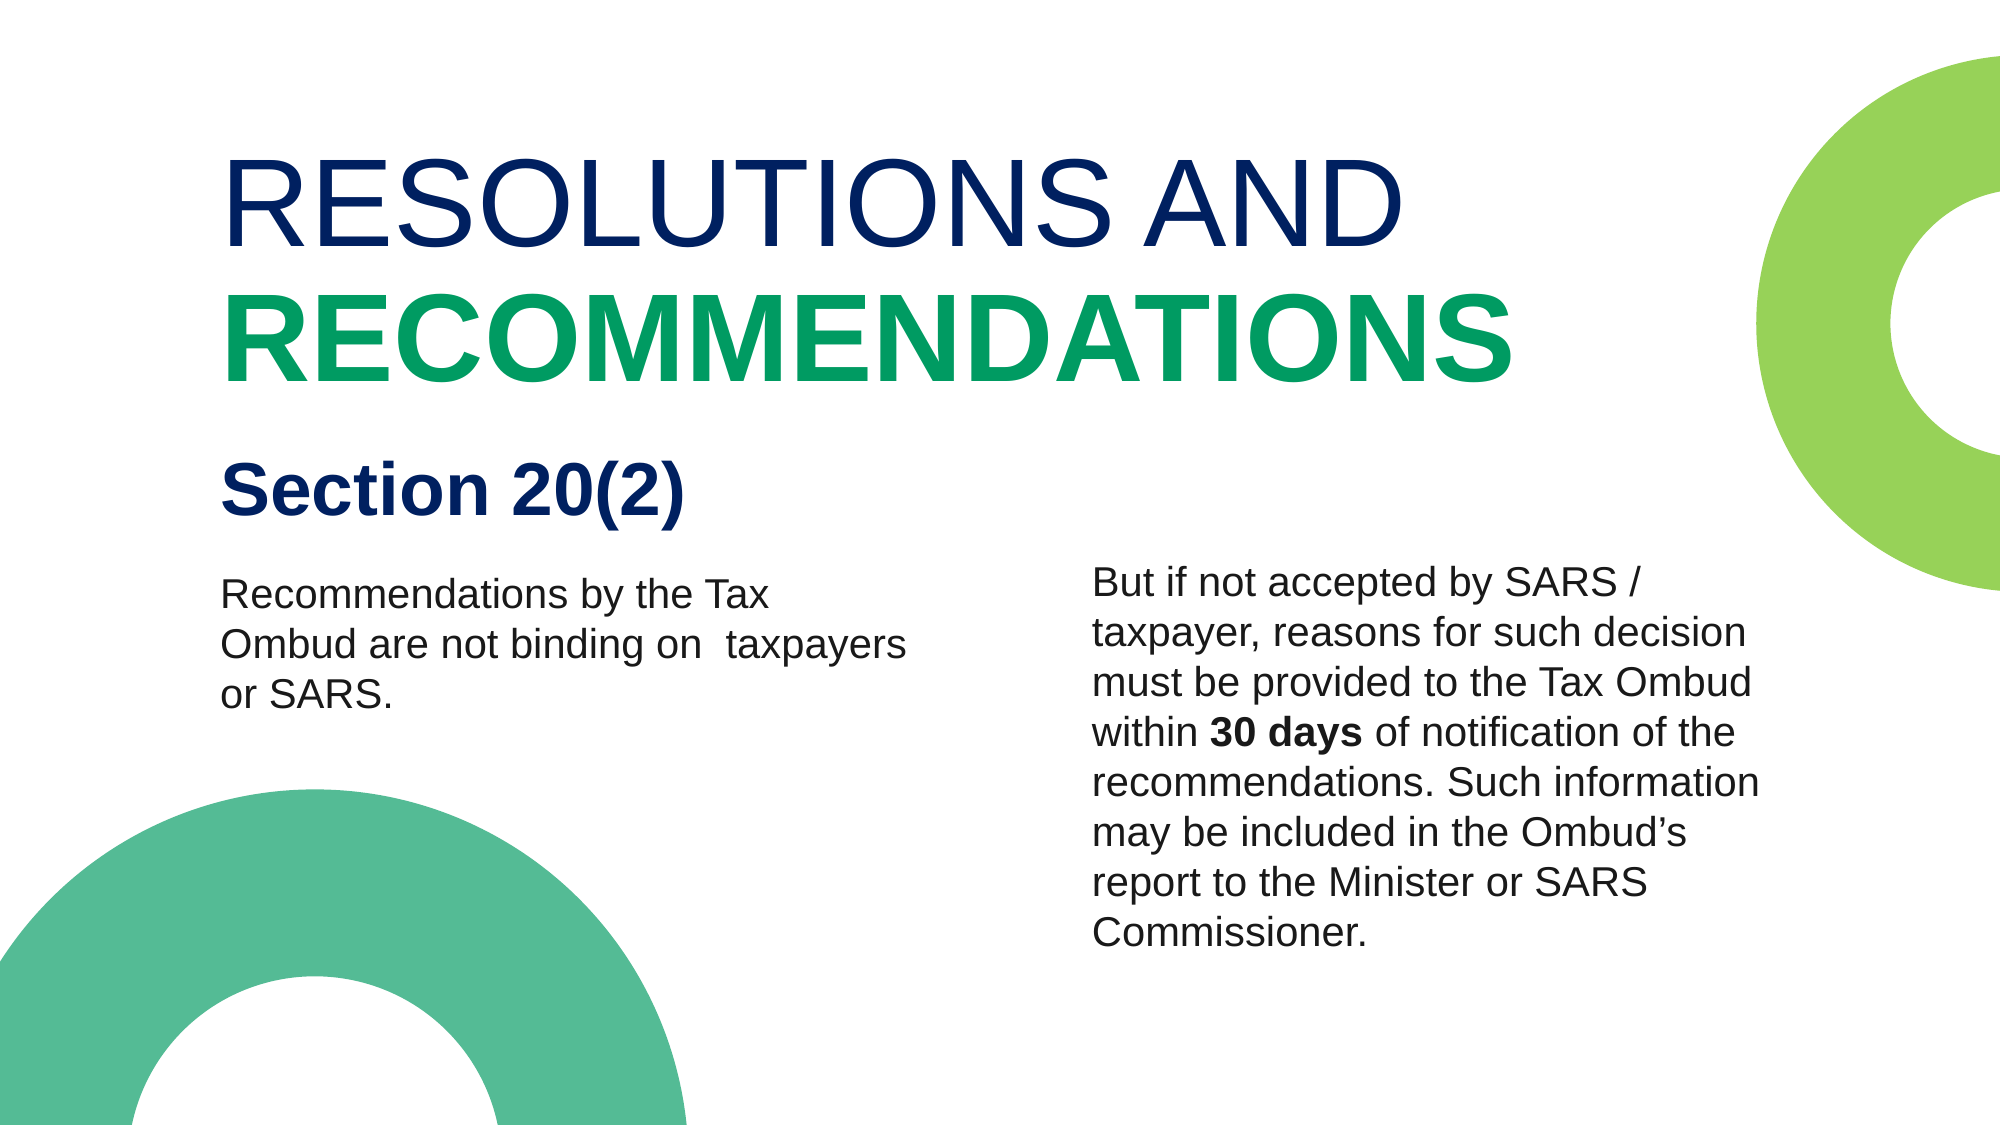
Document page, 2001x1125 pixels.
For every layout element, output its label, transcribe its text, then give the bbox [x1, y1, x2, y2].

text_box RESOLUTIONS AND RECOMMENDATIONS [220, 131, 1780, 409]
text_box Recommendations by the Tax Ombud are not binding on taxpayers or SARS. [220, 566, 929, 717]
text_box Section 20(2) [220, 395, 914, 598]
text_box But if not accepted by SARS / taxpayer, reasons for such decision must be provided to the Tax Ombud within 30 days of notification of the recommendations. Such information may be included in the Ombud’s report to the Minister or SARS Commissioner. [1091, 554, 1801, 956]
text_box [0, 788, 688, 1125]
text_box [1755, 55, 2000, 592]
